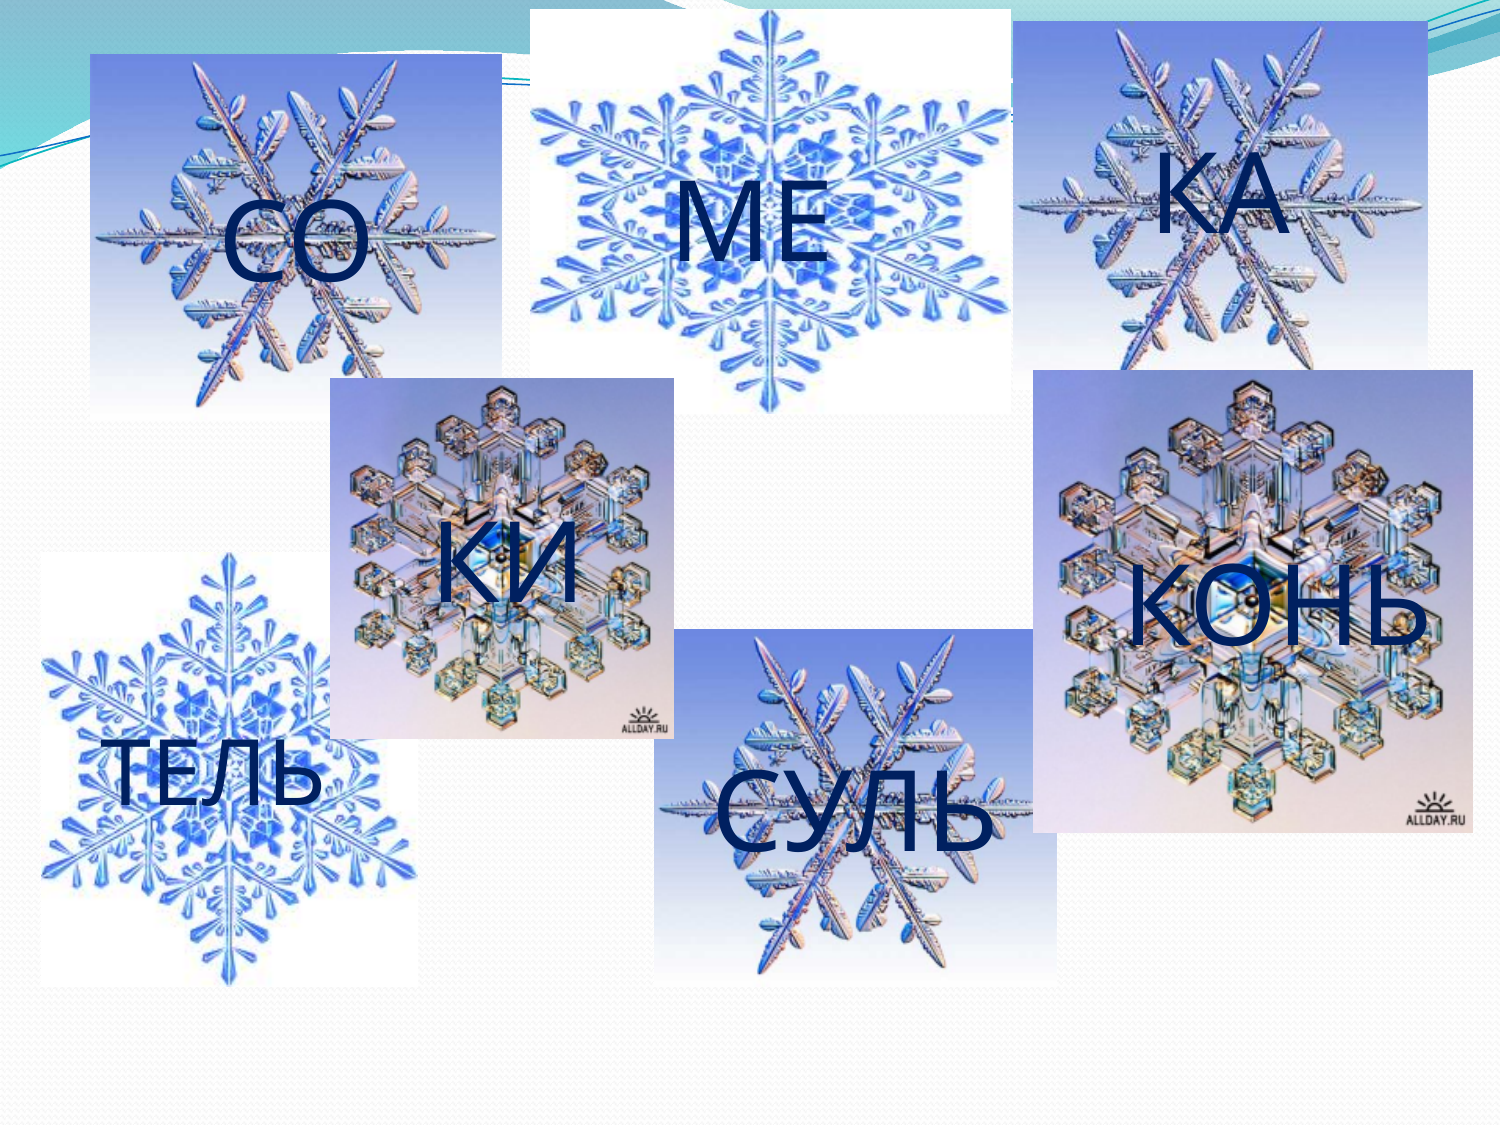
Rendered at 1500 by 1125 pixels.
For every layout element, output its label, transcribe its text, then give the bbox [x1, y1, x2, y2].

picture [90, 9, 1011, 740]
text_box ТЕНЬ [421, 750, 431, 831]
picture [1015, 21, 1474, 833]
text_box ТЕЛЬ [424, 753, 431, 831]
picture [654, 628, 1057, 987]
picture [41, 552, 418, 987]
